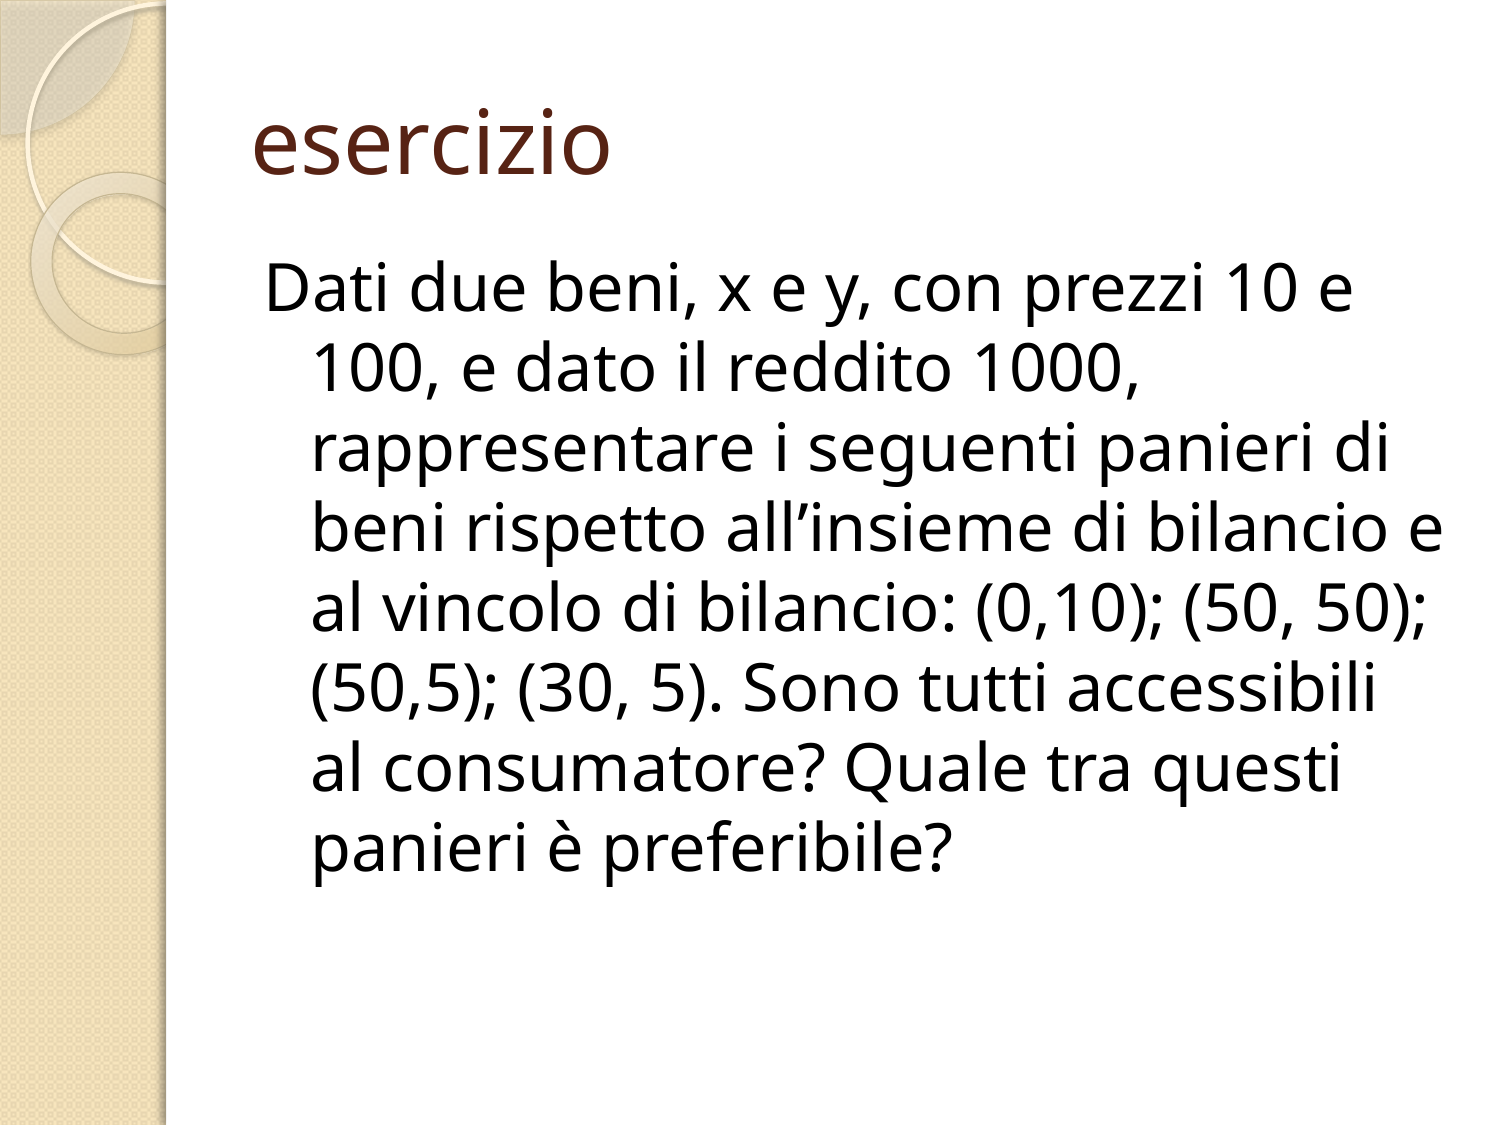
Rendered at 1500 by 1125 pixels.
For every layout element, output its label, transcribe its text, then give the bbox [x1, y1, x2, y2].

list Dati due beni, x e y, con prezzi 10 e 100, e dato il reddito 1000, rappresentare i seguenti panieri di beni rispetto all’insieme di bilancio e al vincolo di bilancio: (0,10); (50, 50); (50,5); (30, 5). Sono tutti accessibili al consumatore? Quale tra questi panieri è preferibile? [235, 237, 1466, 1025]
title esercizio [235, 45, 1466, 233]
